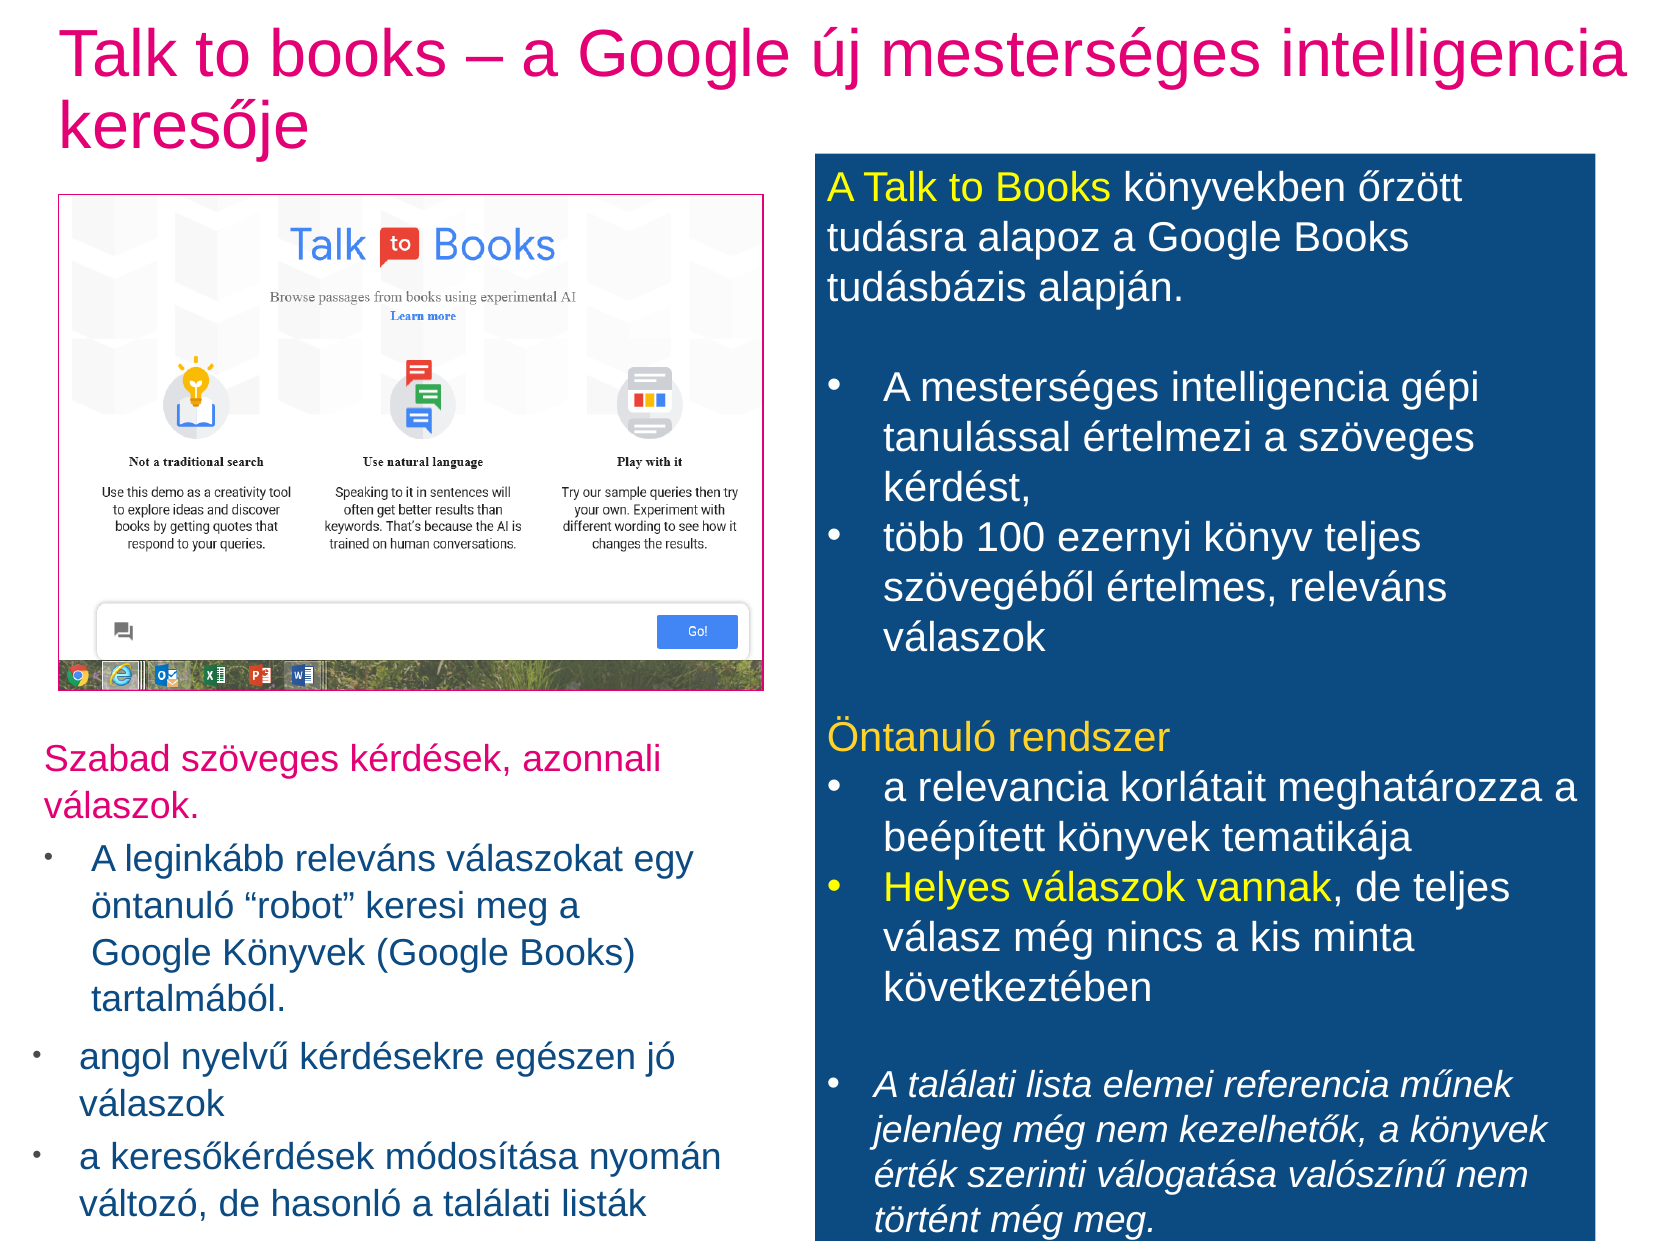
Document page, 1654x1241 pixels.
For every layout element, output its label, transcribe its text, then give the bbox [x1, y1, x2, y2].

text_box angol nyelvű kérdésekre egészen jó válaszok a keresőkérdések módosítása nyomán változó, de hasonló a találati listák [20, 1024, 789, 1230]
title Talk to books – a Google új mesterséges intelligencia keresője [58, 18, 1654, 116]
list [58, 194, 763, 691]
text_box Szabad szöveges kérdések, azonnali válaszok. A leginkább releváns válaszokat egy öntanuló “robot” keresi meg a Google Könyvek (Google Books) tartalmából. [32, 726, 789, 1026]
text_box A Talk to Books könyvekben őrzött tudásra alapoz a Google Books tudásbázis alapján. A mesterséges intelligencia gépi tanulással értelmezi a szöveges kérdést, több 100 ezernyi könyv teljes szövegéből értelmes, releváns válaszok Öntanuló rendszer a relevancia korlátait meghatározza a beépített könyvek tematikája Helyes válaszok vannak, de teljes válasz még nincs a kis minta következtében A találati lista elemei referencia műnek jelenleg még nem kezelhetők, a könyvek érték szerinti válogatása valószínű nem történt még meg. [815, 153, 1596, 1241]
